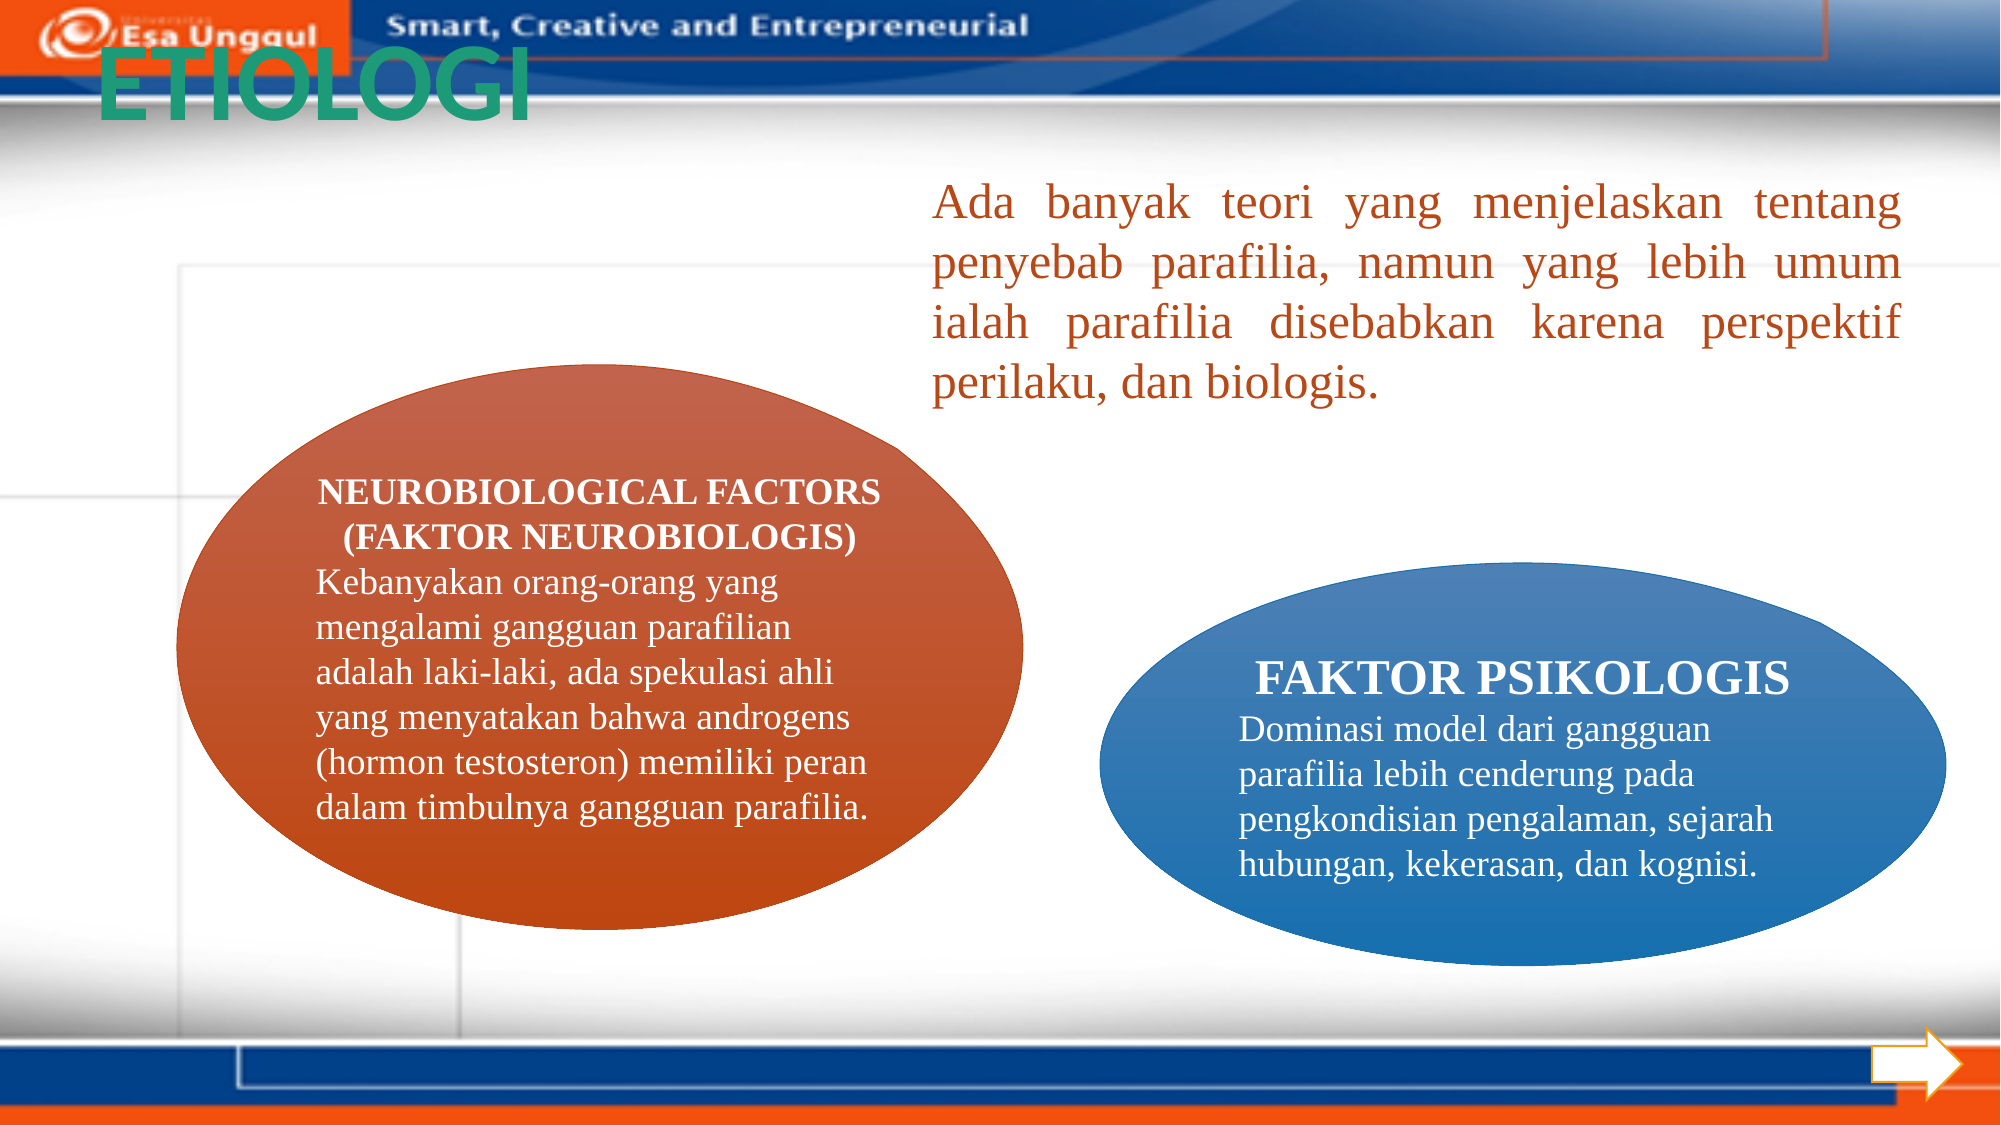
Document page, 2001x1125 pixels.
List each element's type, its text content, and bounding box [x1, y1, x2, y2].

text_box [1870, 1025, 1964, 1103]
text_box Ada banyak teori yang menjelaskan tentang penyebab parafilia, namun yang lebih umum ialah parafilia disebabkan karena perspektif perilaku, dan biologis. [917, 161, 1918, 461]
picture [0, 0, 2001, 1125]
text_box ETIOLOGI [0, 0, 632, 150]
text_box FAKTOR PSIKOLOGIS Dominasi model dari gangguan parafilia lebih cenderung pada pengkondisian pengalaman, sejarah hubungan, kekerasan, dan kognisi. [1099, 562, 1947, 967]
text_box NEUROBIOLOGICAL FACTORS (FAKTOR NEUROBIOLOGIS) Kebanyakan orang-orang yang mengalami gangguan parafilian adalah laki-laki, ada spekulasi ahli yang menyatakan bahwa androgens (hormon testosteron) memiliki peran dalam timbulnya gangguan parafilia. [176, 364, 1024, 931]
